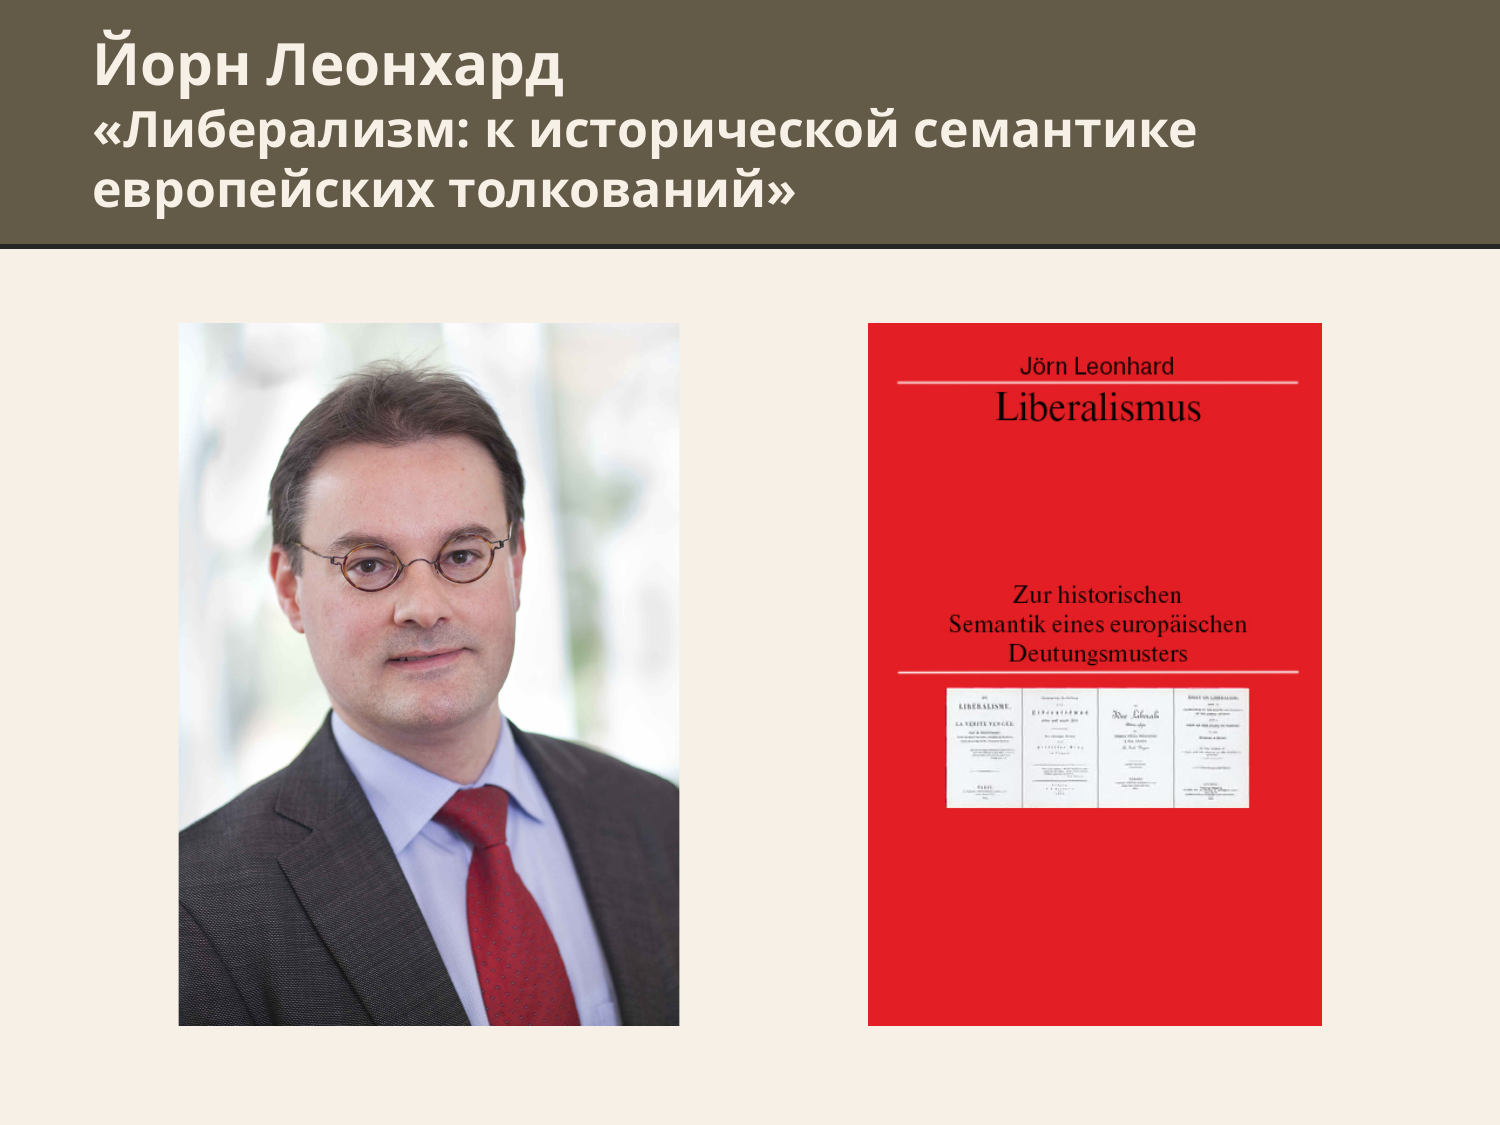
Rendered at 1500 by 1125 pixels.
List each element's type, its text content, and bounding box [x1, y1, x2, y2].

picture [867, 322, 1322, 1026]
title Йорн Леонхард «Либерализм: к исторической семантике европейских толкований» [77, 45, 1434, 233]
picture [178, 322, 680, 1026]
